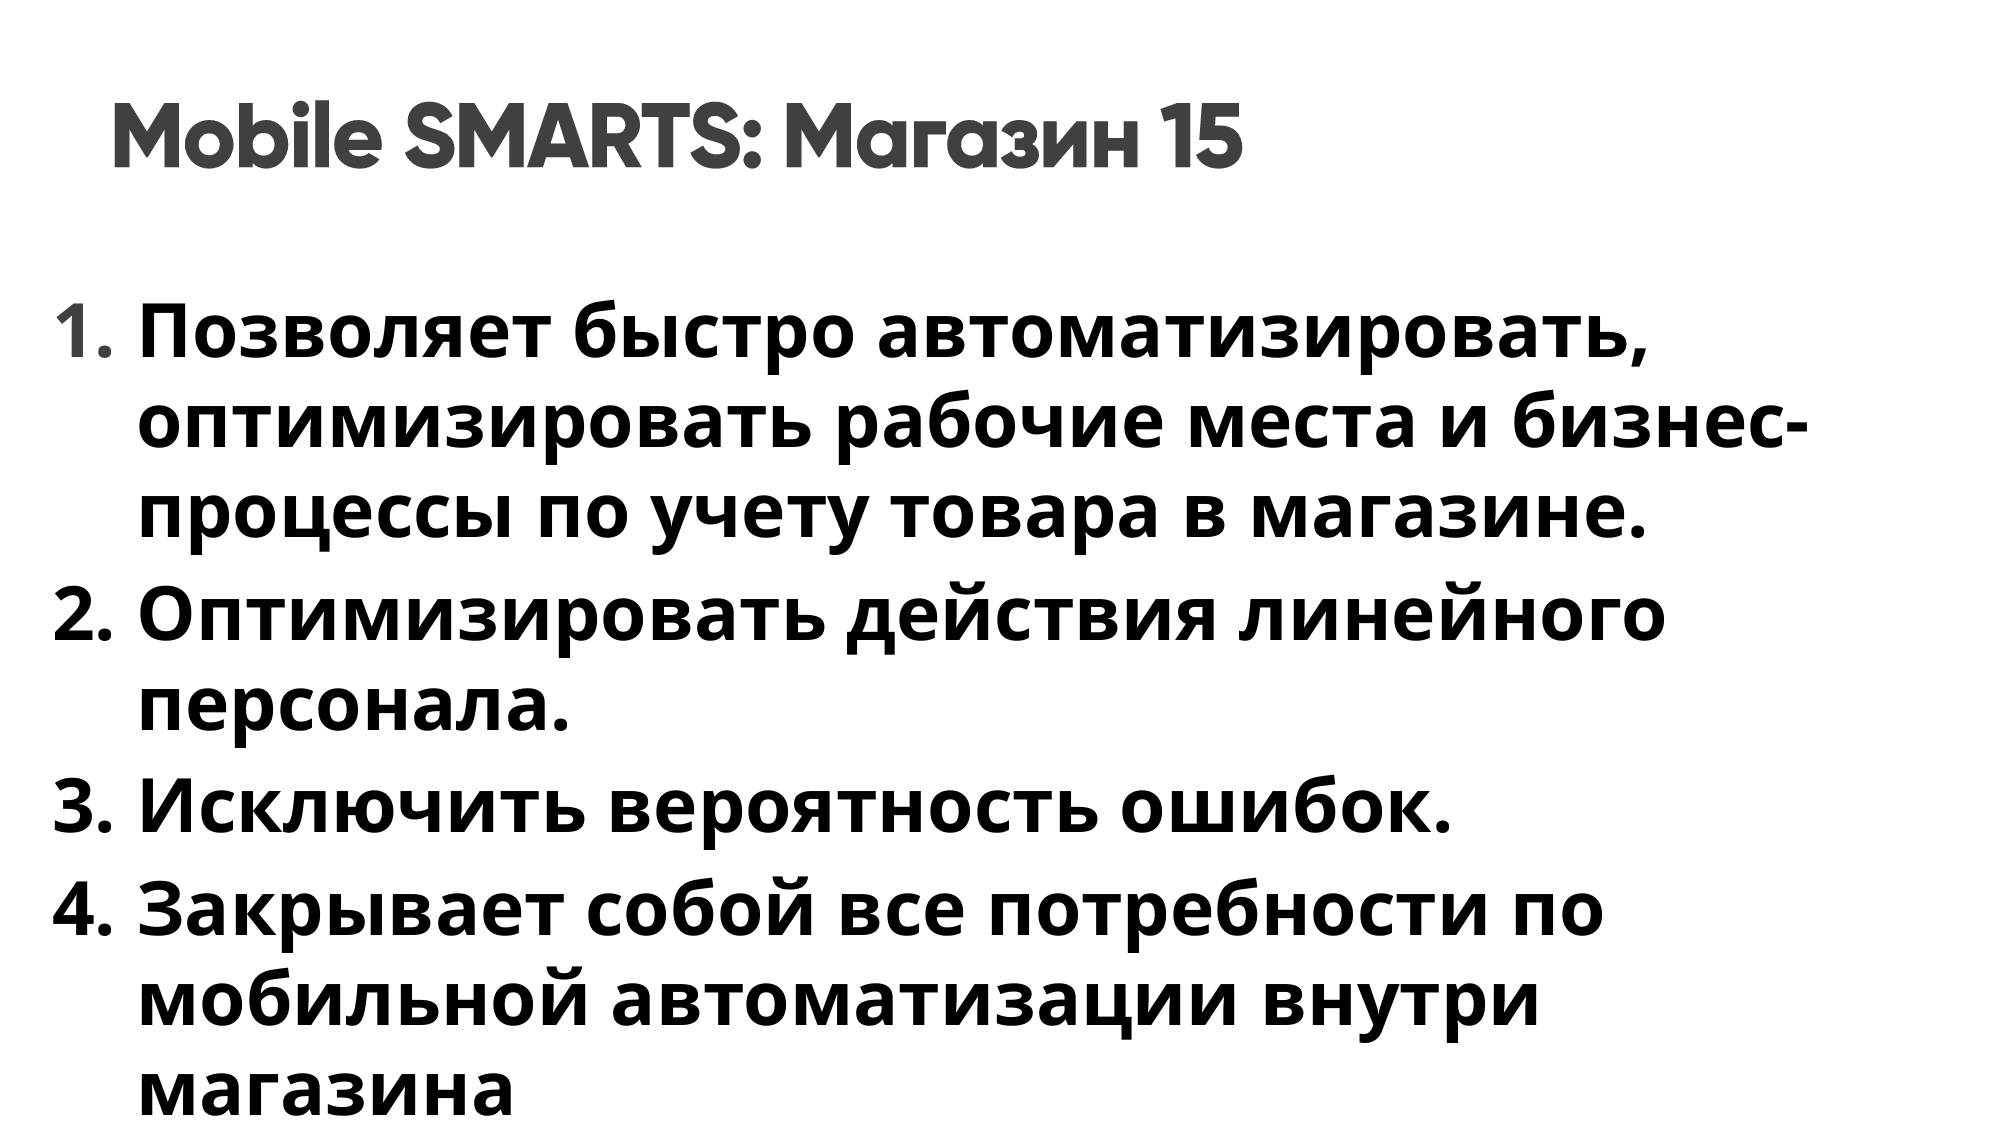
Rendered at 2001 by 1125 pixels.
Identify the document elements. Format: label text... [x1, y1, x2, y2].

text_box [109, 79, 781, 192]
text_box Позволяет быстро автоматизировать, оптимизировать рабочие места и бизнес-процессы по учету товара в магазине. Оптимизировать действия линейного персонала. Исключить вероятность ошибок. Закрывает собой все потребности по мобильной автоматизации внутри магазина [49, 282, 1884, 1125]
text_box [781, 79, 1288, 192]
